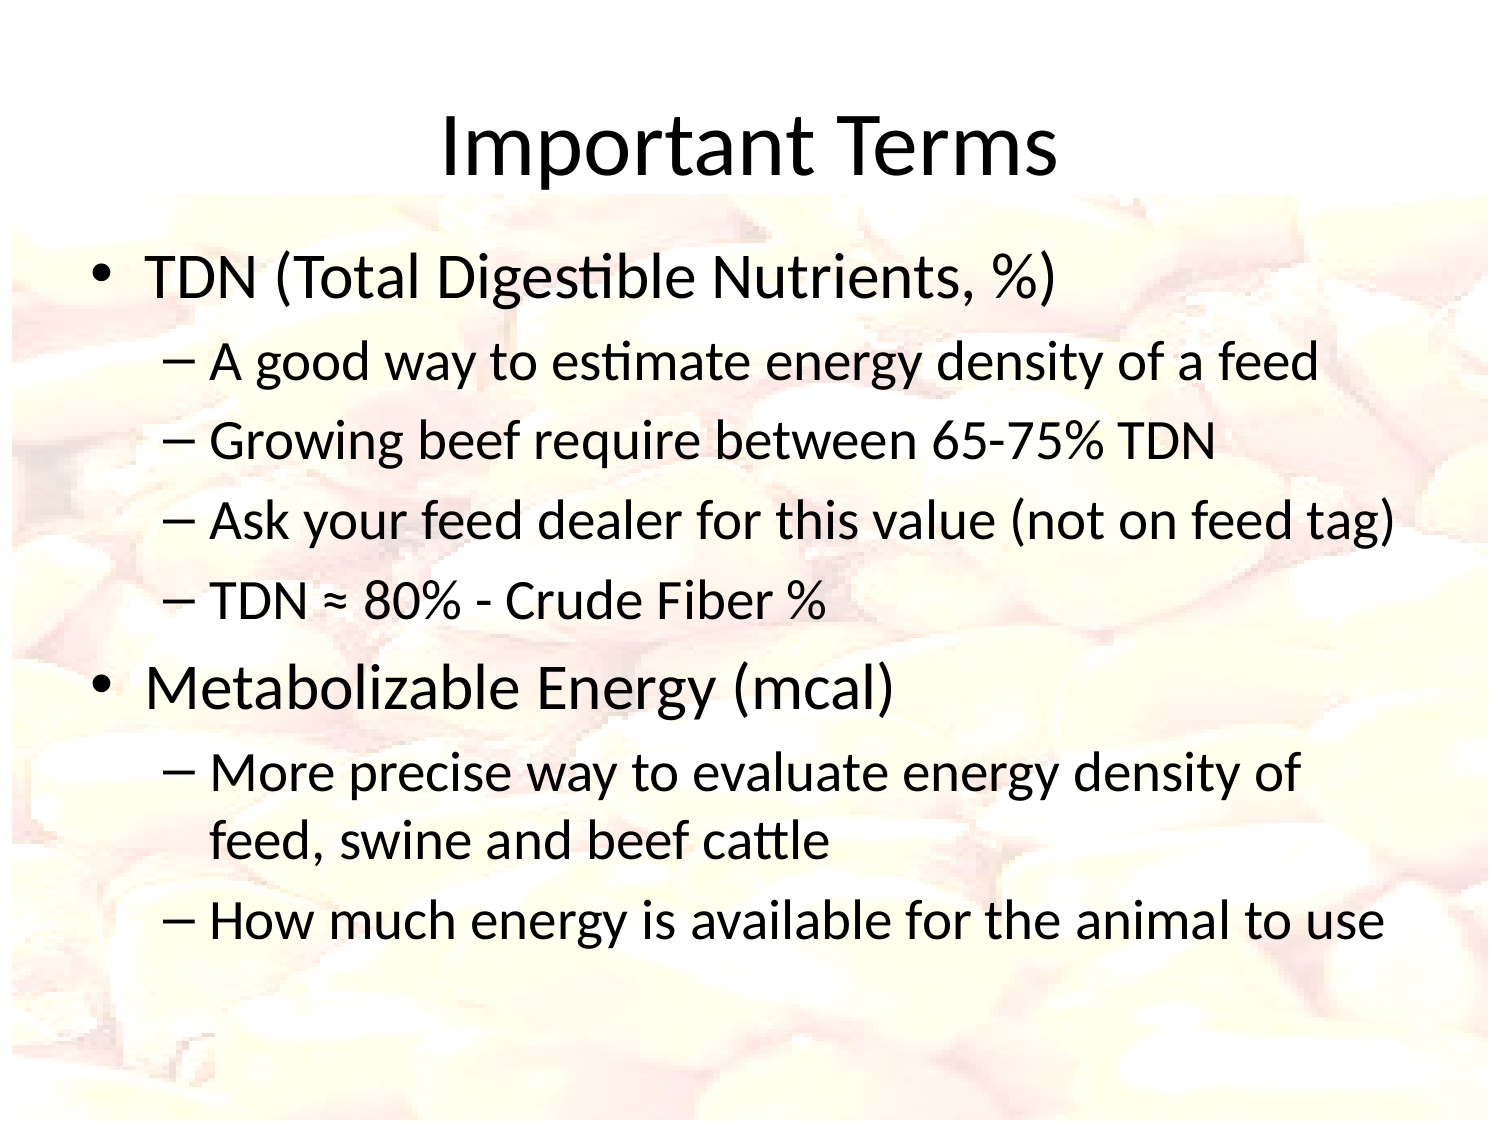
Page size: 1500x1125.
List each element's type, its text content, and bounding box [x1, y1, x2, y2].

title Important Terms [75, 45, 1425, 192]
picture [12, 193, 1488, 1120]
